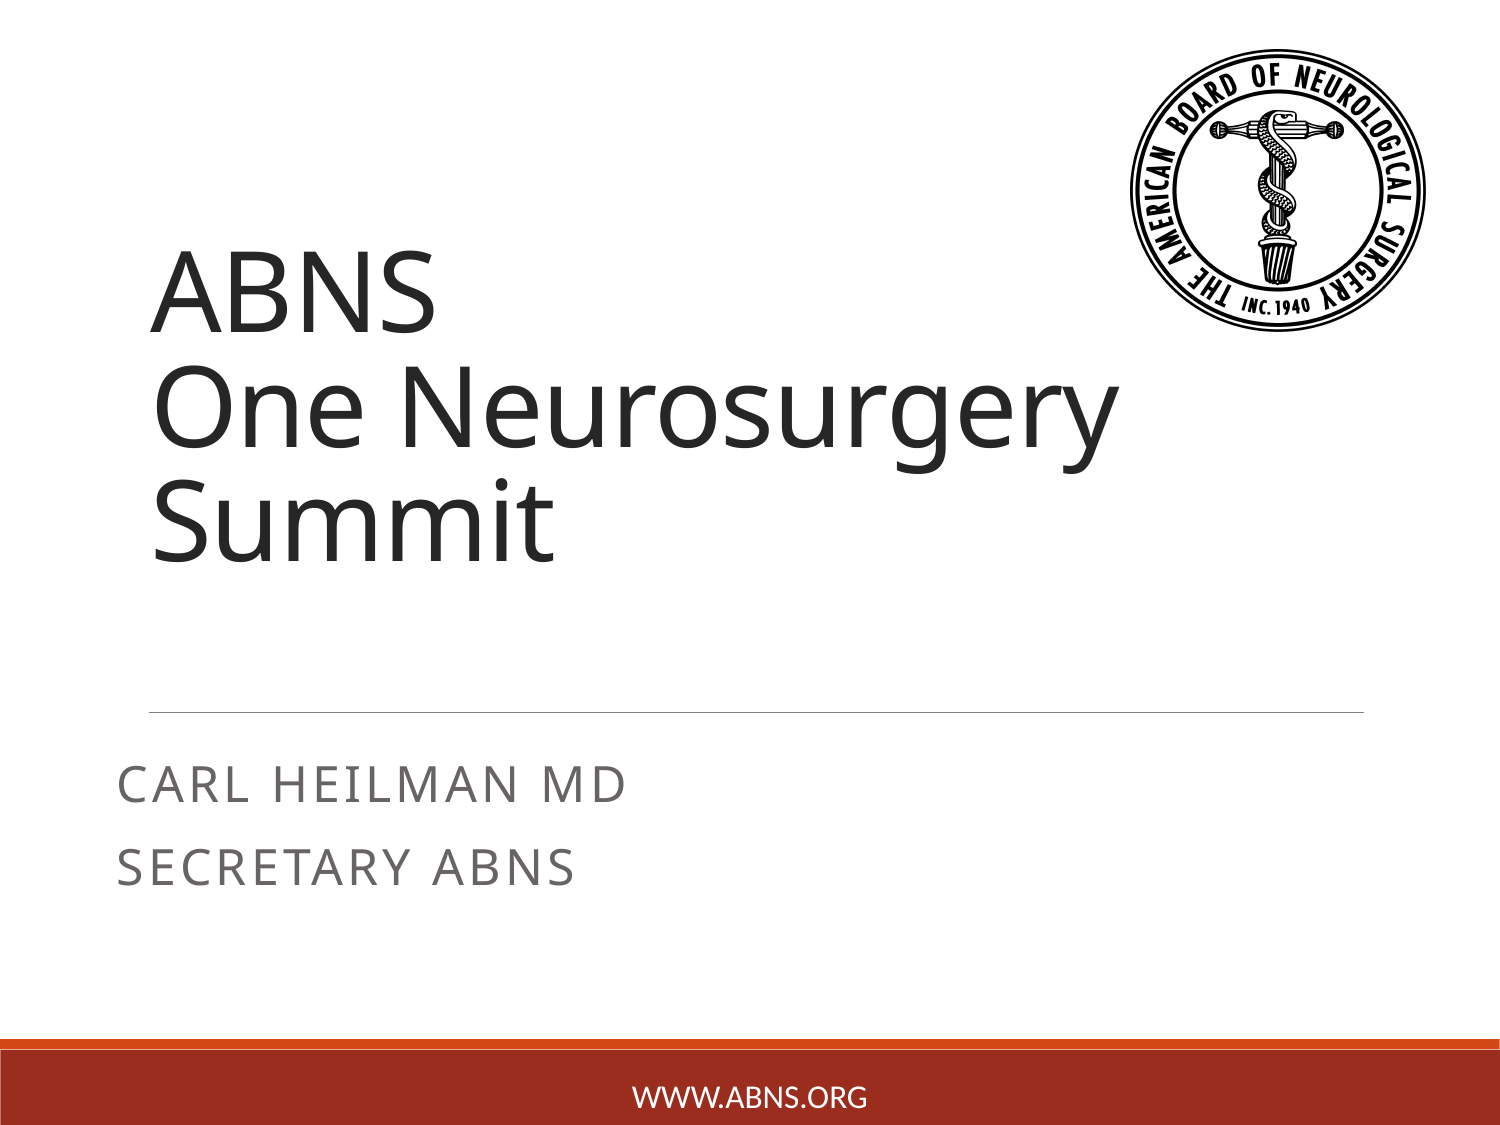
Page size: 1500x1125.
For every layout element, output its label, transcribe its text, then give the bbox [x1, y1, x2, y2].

subtitle Carl Heilman MD Secretary ABNS [101, 751, 1340, 939]
title ABNS One Neurosurgery Summit [135, 124, 1373, 593]
footer www.abns.org [453, 1065, 1047, 1125]
picture [1129, 48, 1427, 333]
